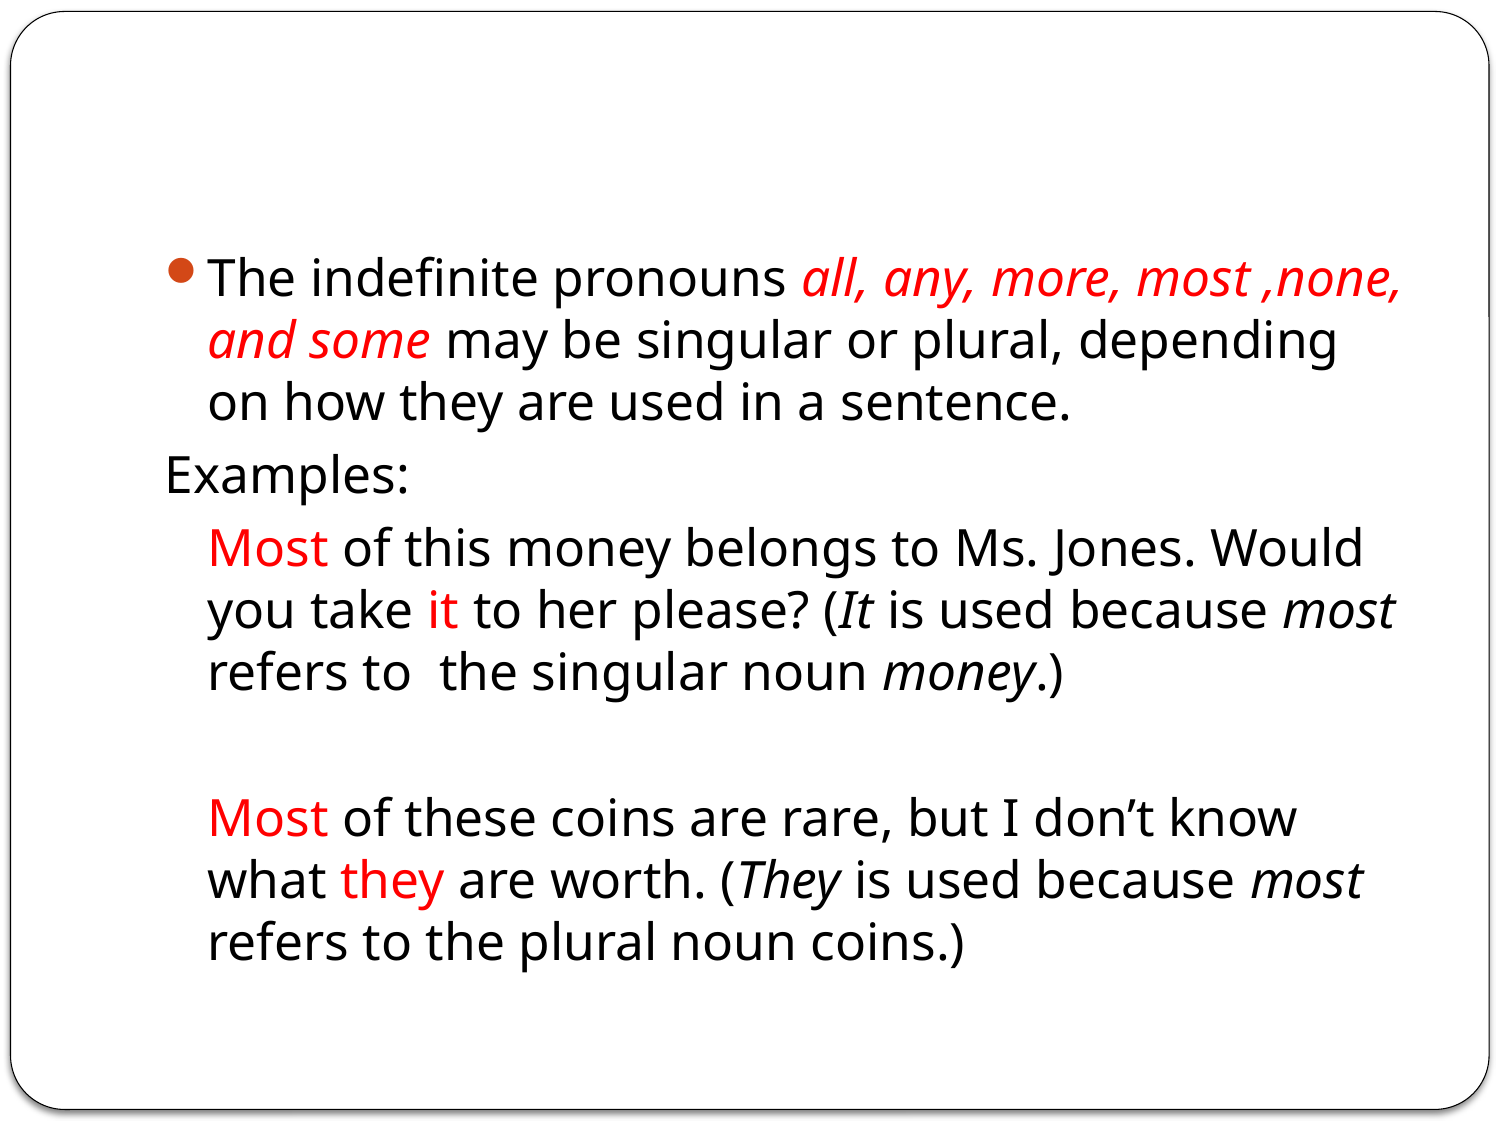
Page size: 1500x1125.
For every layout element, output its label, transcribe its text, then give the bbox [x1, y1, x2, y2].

list The indefinite pronouns all, any, more, most ,none, and some may be singular or plural, depending on how they are used in a sentence. Examples: Most of this money belongs to Ms. Jones. Would you take it to her please? (It is used because most refers to the singular noun money.) Most of these coins are rare, but I don’t know what they are worth. (They is used because most refers to the plural noun coins.) [150, 237, 1425, 988]
